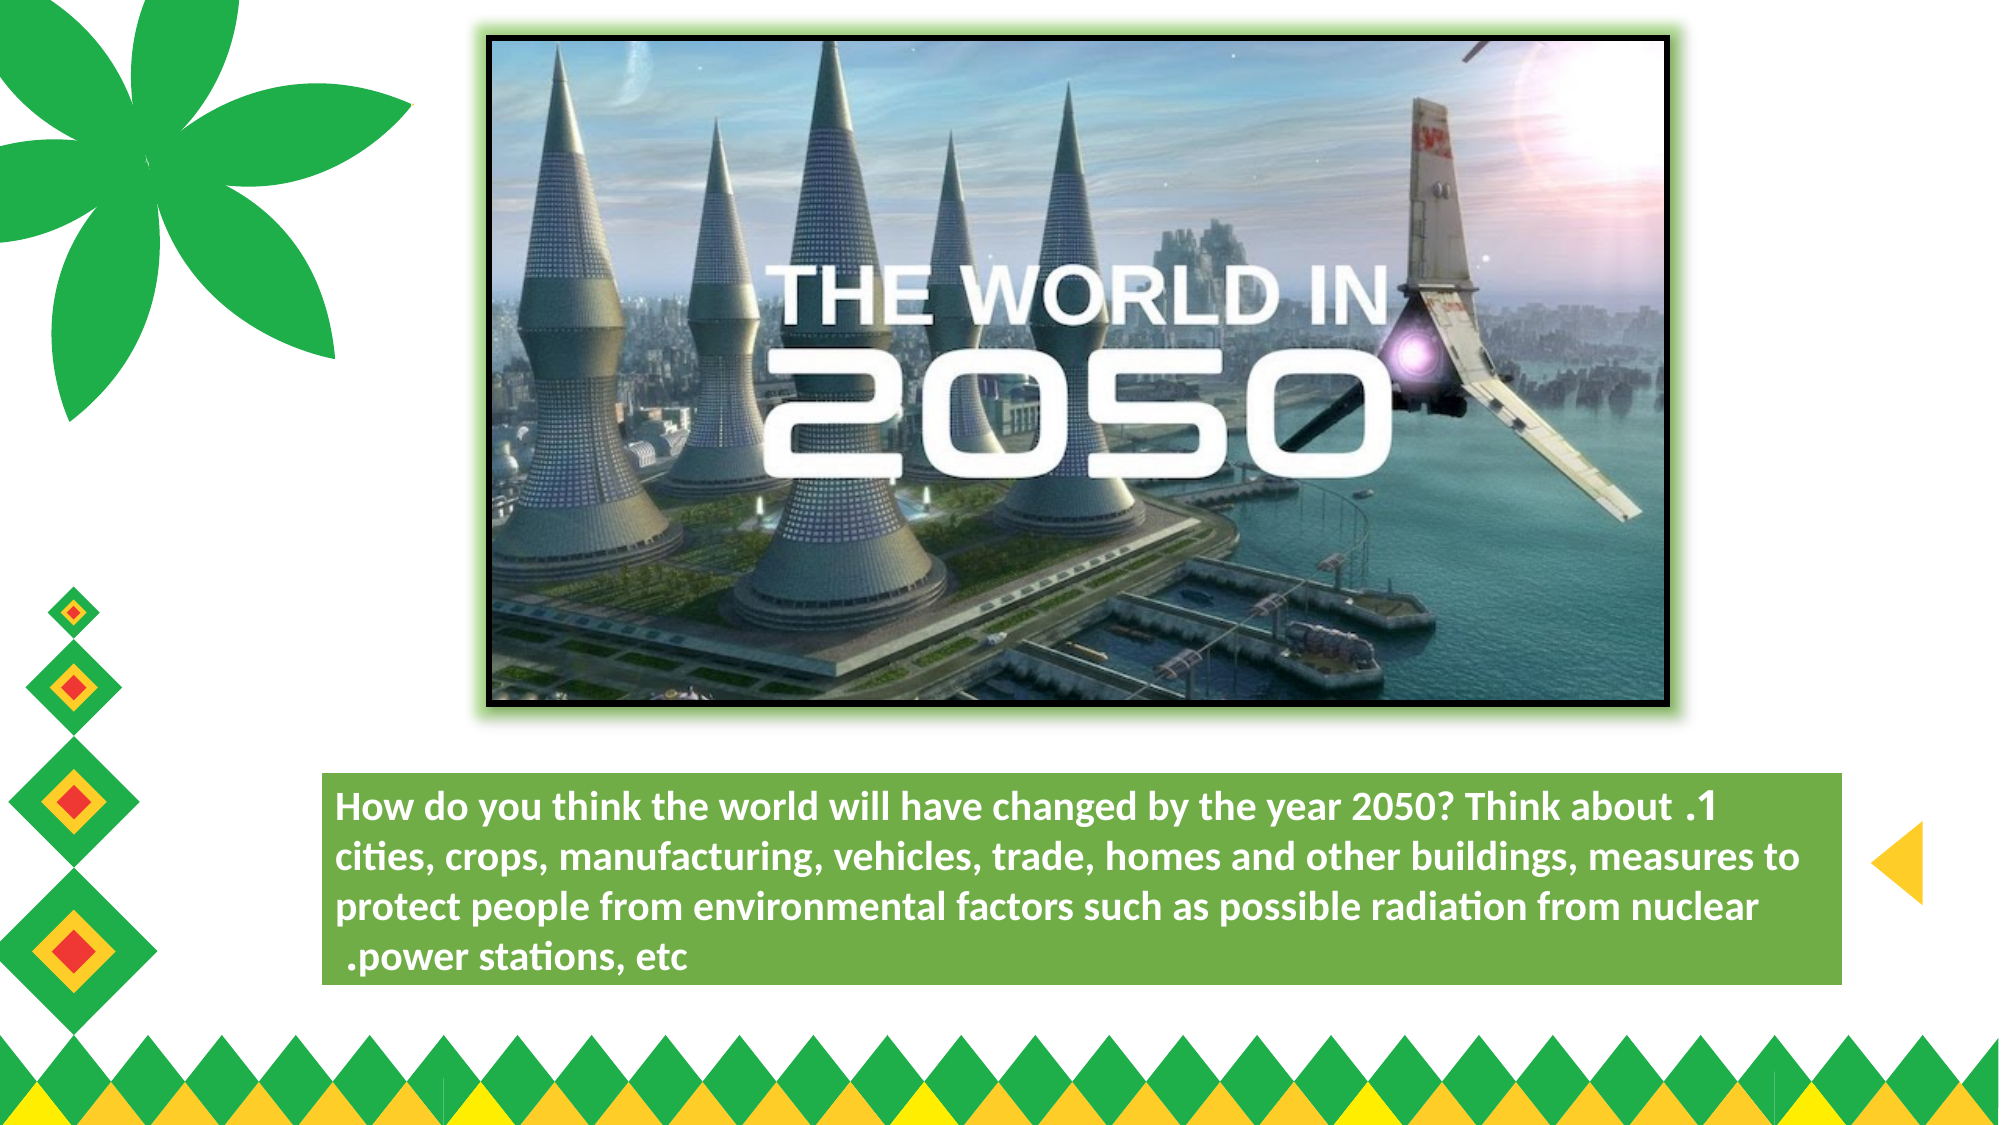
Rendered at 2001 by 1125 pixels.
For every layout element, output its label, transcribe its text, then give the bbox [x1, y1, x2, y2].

text_box [1870, 820, 1923, 906]
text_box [0, 1034, 1999, 1125]
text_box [27, 755, 121, 849]
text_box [0, 0, 385, 434]
picture [491, 40, 1664, 701]
text_box 1. How do you think the world will have changed by the year 2050? Think about cities, crops, manufacturing, vehicles, trade, homes and other buildings, measures to protect people from environmental factors such as possible radiation from nuclear power stations, etc. [319, 770, 1845, 988]
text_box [55, 594, 93, 631]
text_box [14, 892, 134, 1011]
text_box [39, 653, 108, 722]
